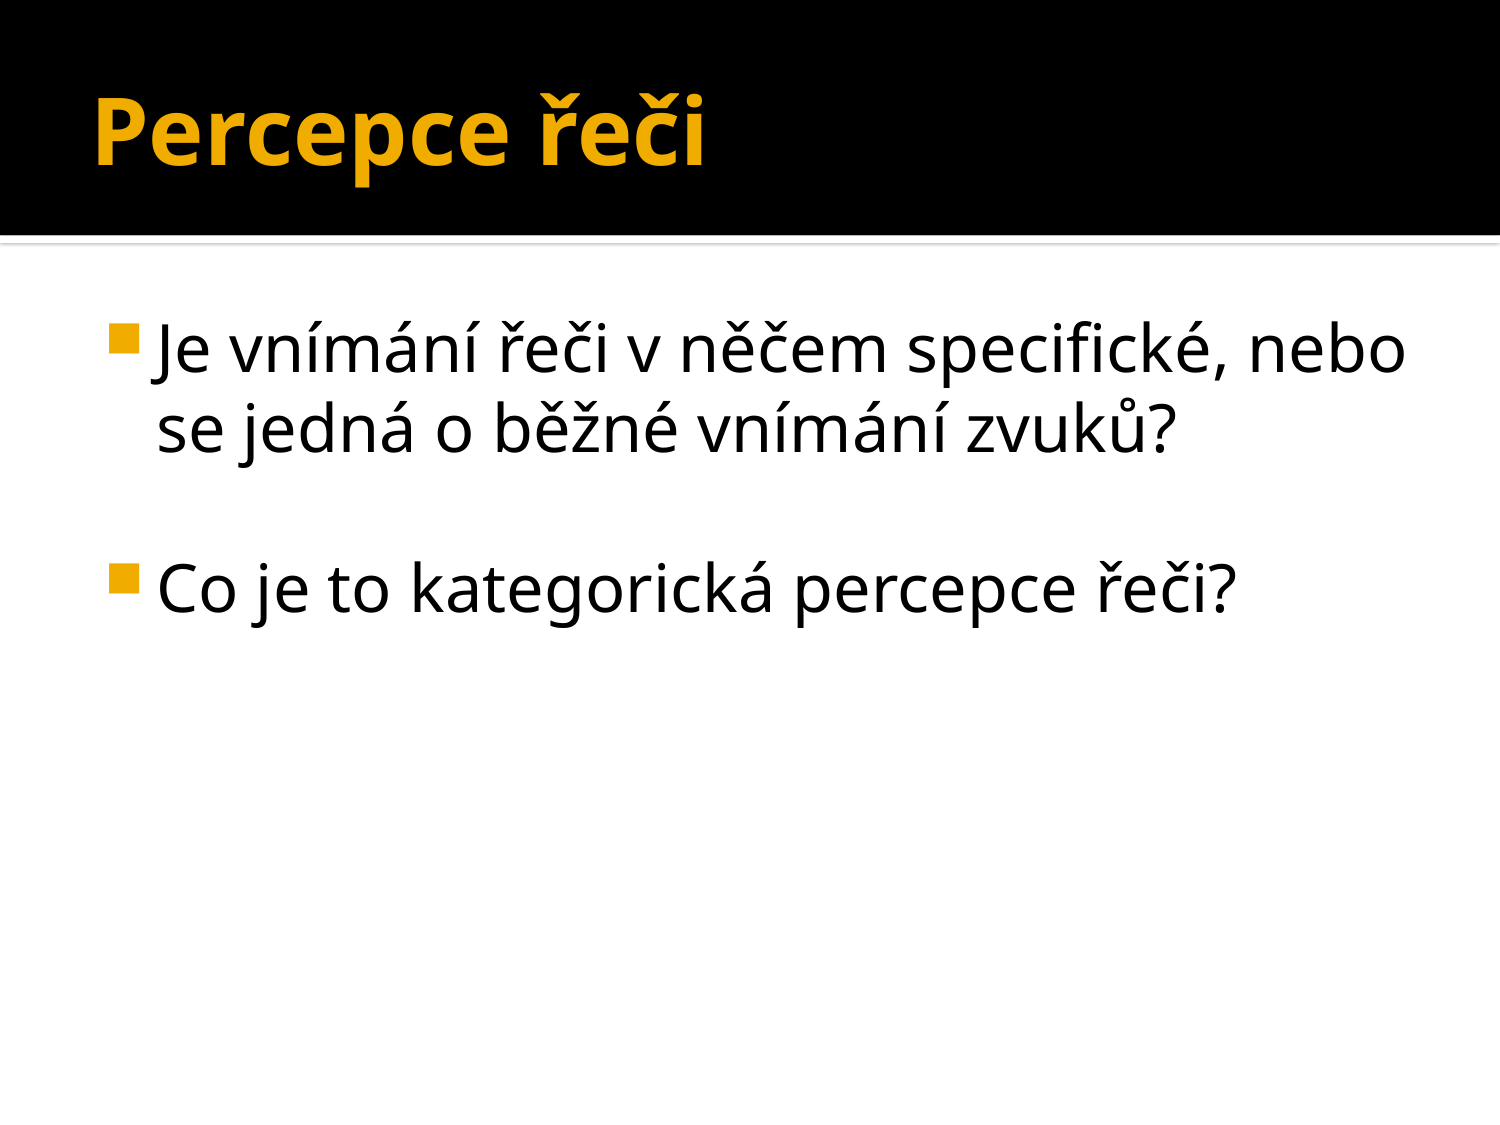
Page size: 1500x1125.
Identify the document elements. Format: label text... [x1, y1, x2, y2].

title Percepce řeči [75, 25, 1425, 231]
list Je vnímání řeči v něčem specifické, nebo se jedná o běžné vnímání zvuků? Co je to kategorická percepce řeči? [75, 291, 1425, 1050]
